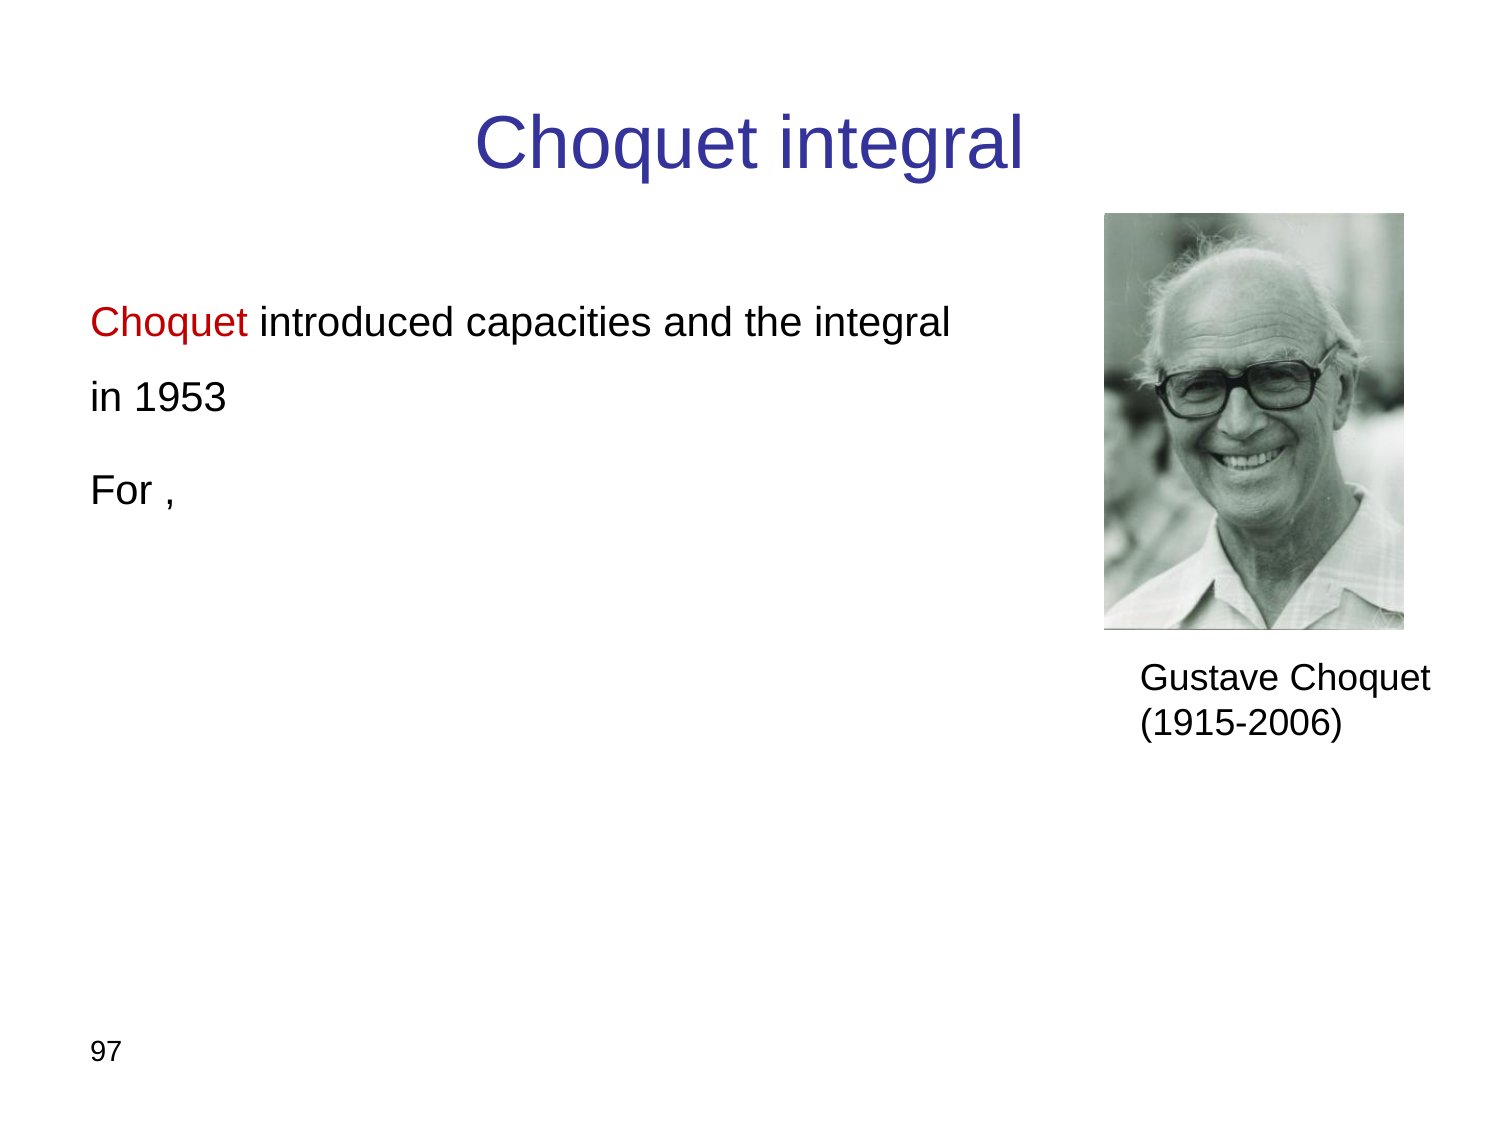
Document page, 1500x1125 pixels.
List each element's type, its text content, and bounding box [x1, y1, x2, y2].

picture [1104, 212, 1404, 631]
title Choquet integral [75, 45, 1425, 233]
slide_number 97 [74, 1024, 426, 1103]
text_box Gustave Choquet (1915-2006) [1125, 645, 1482, 750]
